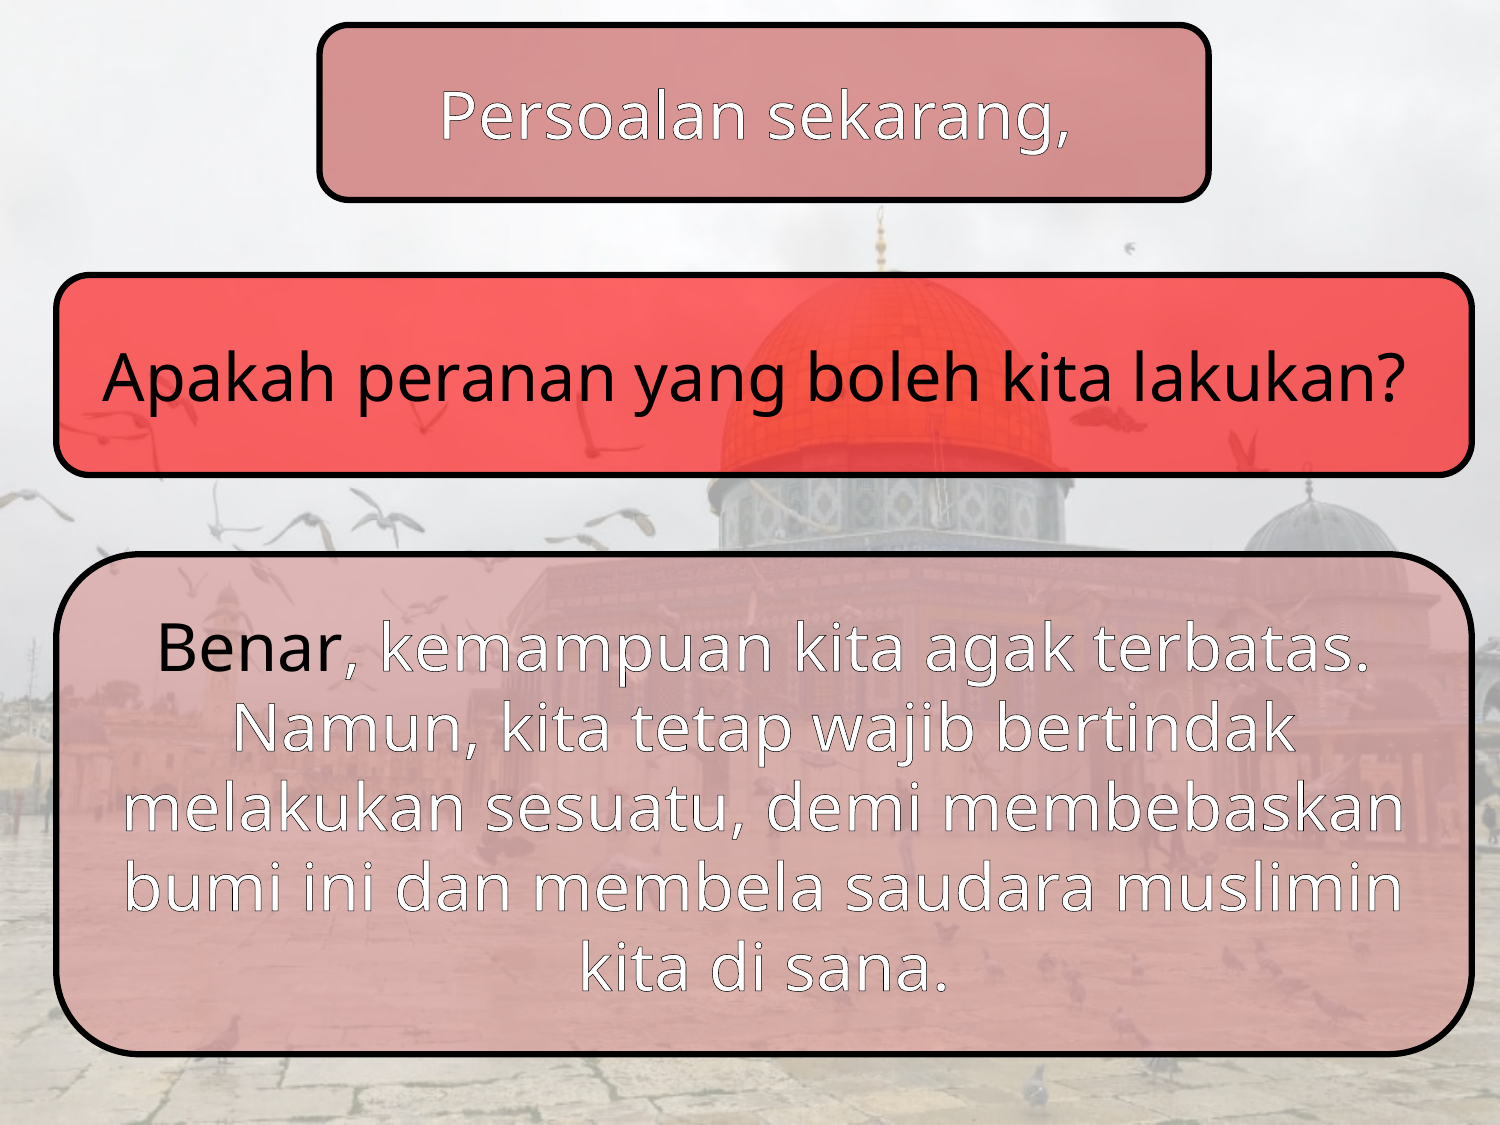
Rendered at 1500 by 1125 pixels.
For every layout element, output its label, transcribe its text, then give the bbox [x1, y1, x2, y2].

text_box Apakah peranan yang boleh kita lakukan? [56, 274, 1472, 476]
text_box Persoalan sekarang, [319, 24, 1209, 200]
text_box Benar, kemampuan kita agak terbatas. Namun, kita tetap wajib bertindak melakukan sesuatu, demi membebaskan bumi ini dan membela saudara muslimin kita di sana. [56, 554, 1472, 1055]
